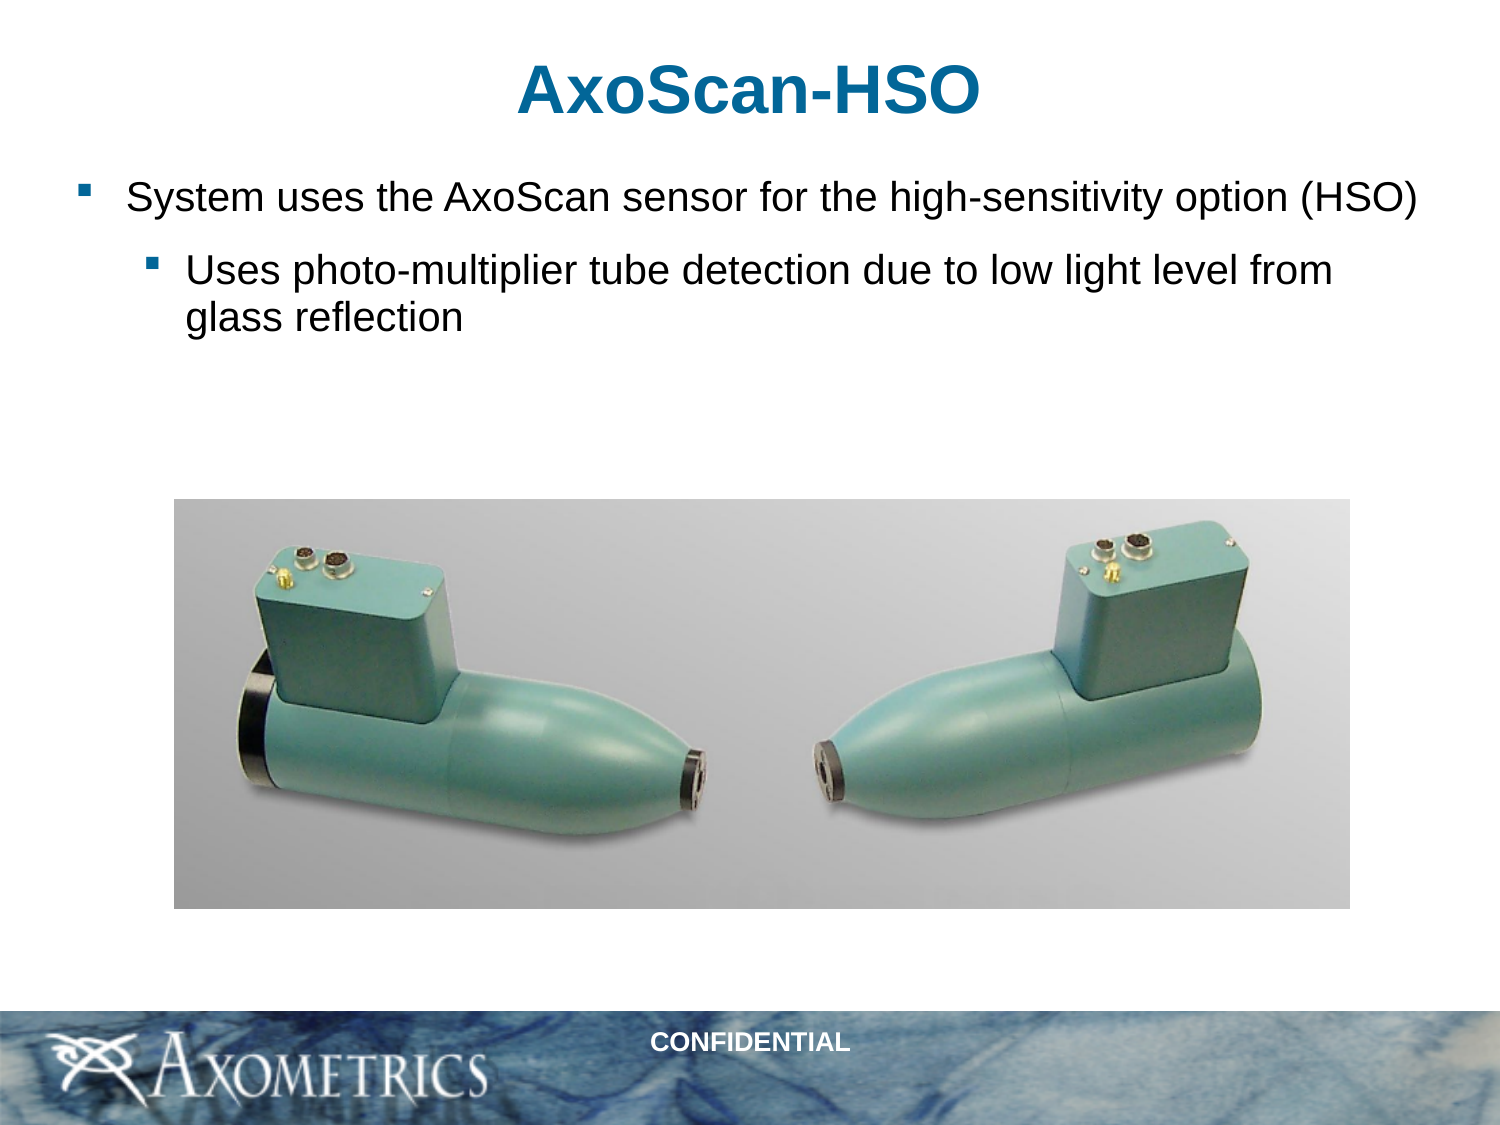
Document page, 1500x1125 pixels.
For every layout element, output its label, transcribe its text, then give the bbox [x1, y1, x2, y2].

footer CONFIDENTIAL [512, 1024, 989, 1102]
picture [174, 499, 1351, 909]
title AxoScan-HSO [75, 43, 1425, 137]
picture [0, 1011, 1500, 1125]
list System uses the AxoScan sensor for the high-sensitivity option (HSO) Uses photo-multiplier tube detection due to low light level from glass reflection [75, 170, 1425, 1006]
